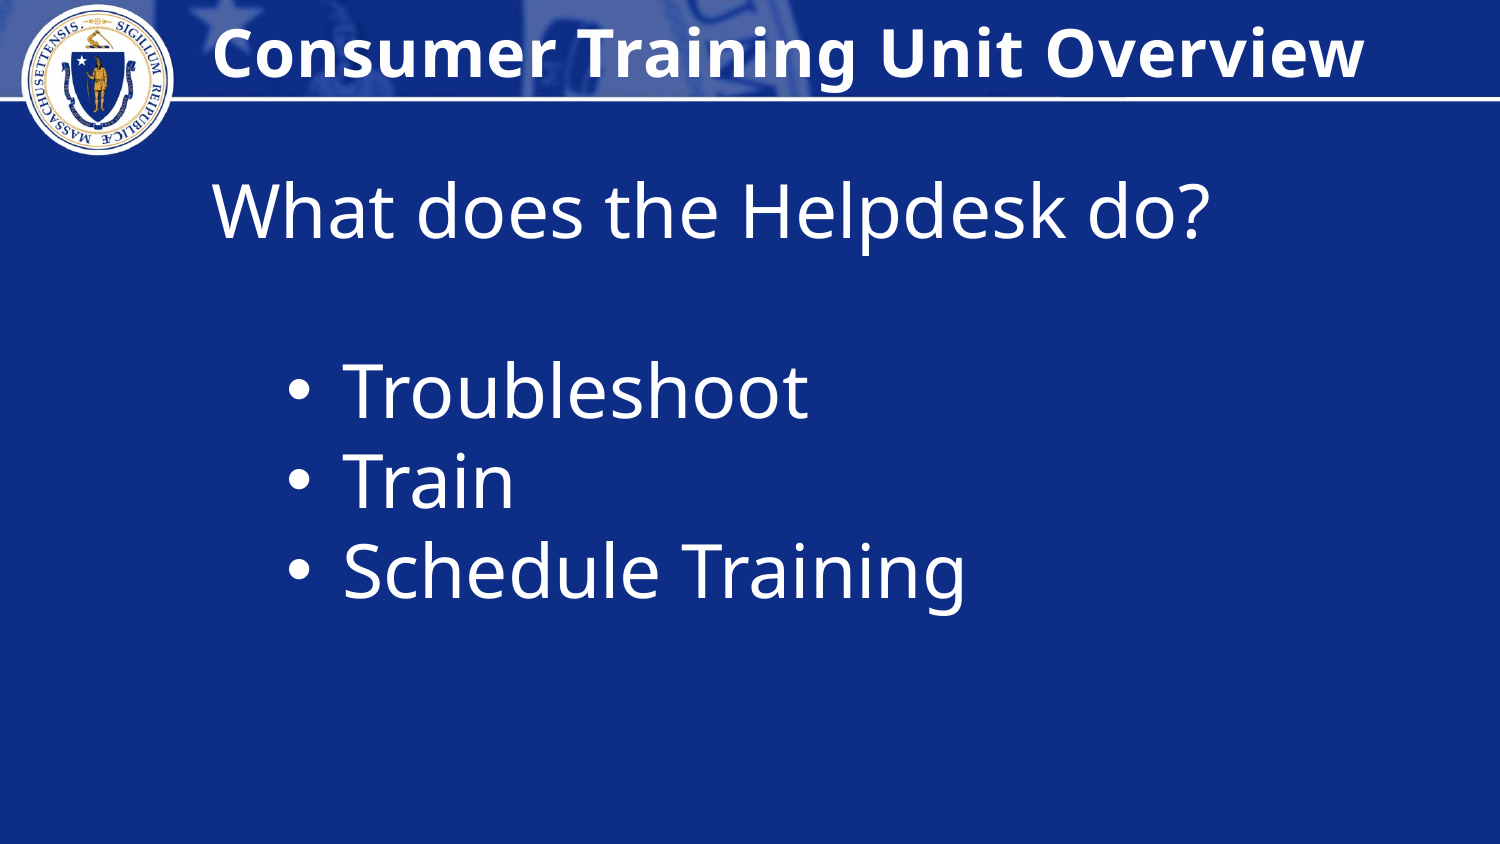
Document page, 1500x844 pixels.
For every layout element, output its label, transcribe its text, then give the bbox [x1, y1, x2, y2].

text_box Consumer Training Unit Overview [196, 12, 1452, 106]
picture [0, 0, 1500, 844]
text_box What does the Helpdesk do? Troubleshoot Train Schedule Training [196, 155, 1399, 621]
